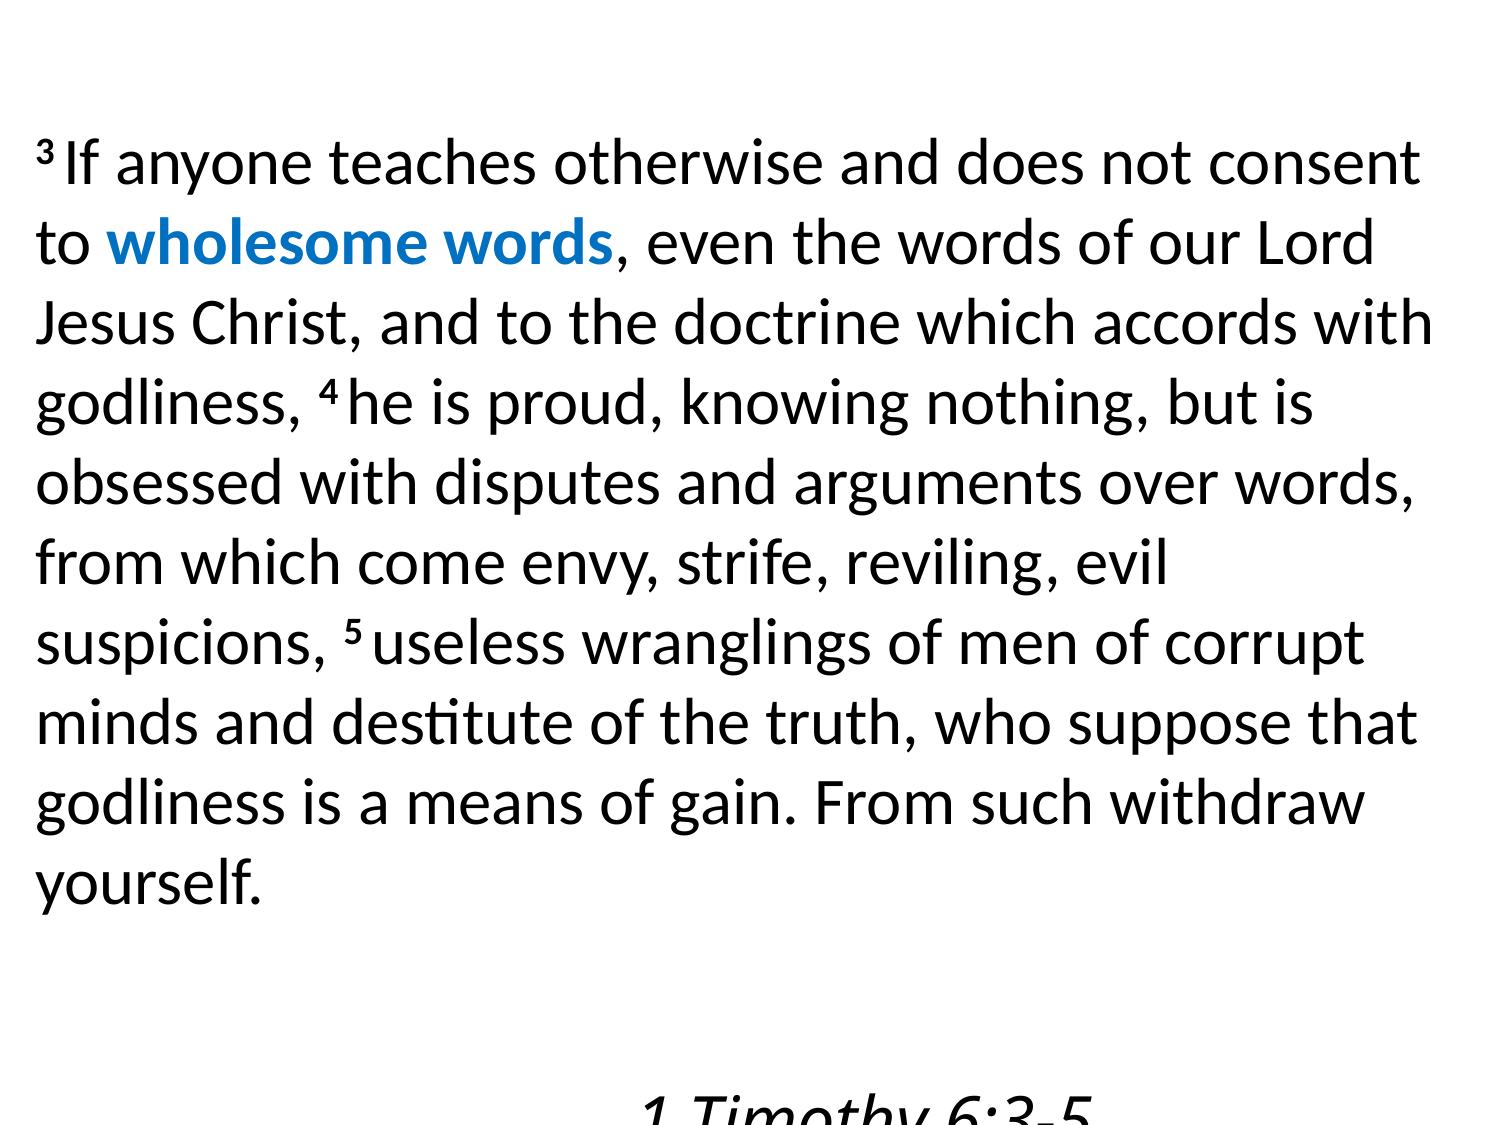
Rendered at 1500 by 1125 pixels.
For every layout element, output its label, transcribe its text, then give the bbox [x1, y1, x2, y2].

text_box 3 If anyone teaches otherwise and does not consent to wholesome words, even the words of our Lord Jesus Christ, and to the doctrine which accords with godliness, 4 he is proud, knowing nothing, but is obsessed with disputes and arguments over words, from which come envy, strife, reviling, evil suspicions, 5 useless wranglings of men of corrupt minds and destitute of the truth, who suppose that godliness is a means of gain. From such withdraw yourself. 1 Timothy 6:3-5 [20, 110, 1480, 1125]
